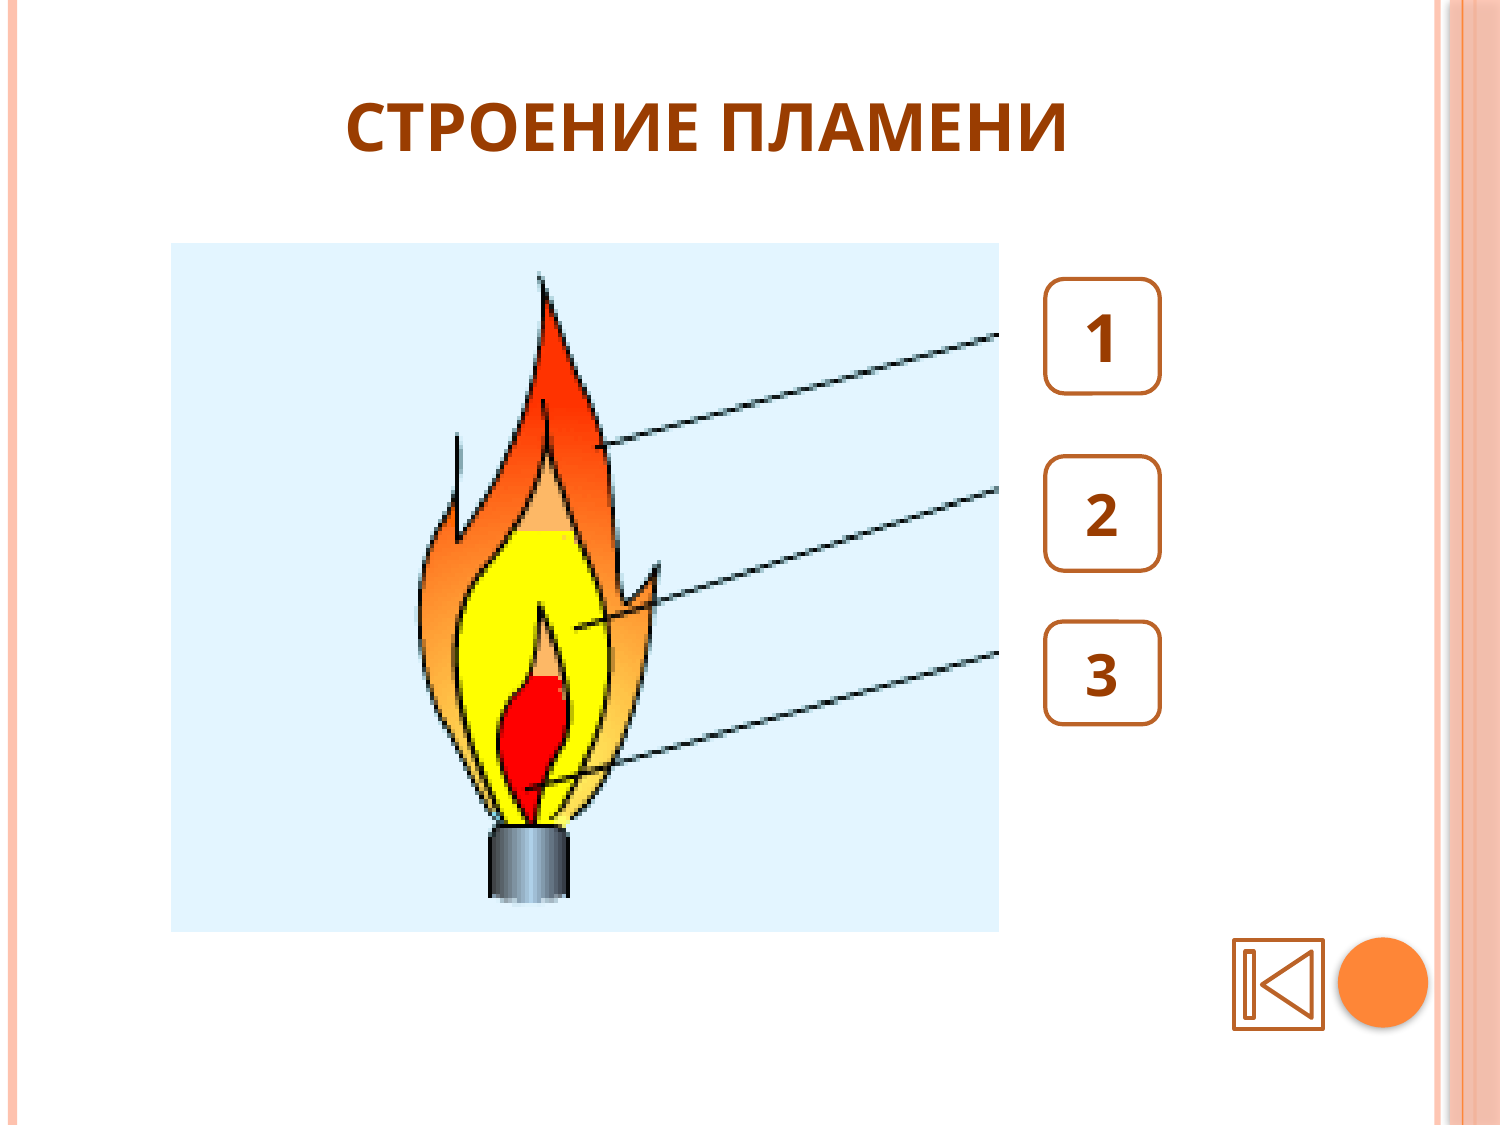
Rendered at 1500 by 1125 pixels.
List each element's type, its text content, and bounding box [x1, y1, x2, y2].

text_box 2 [1043, 454, 1162, 573]
picture [170, 242, 999, 932]
text_box [1232, 938, 1325, 1031]
text_box 1 [1043, 276, 1162, 396]
title Строение пламени [75, 45, 1341, 173]
text_box 3 [1043, 619, 1162, 727]
